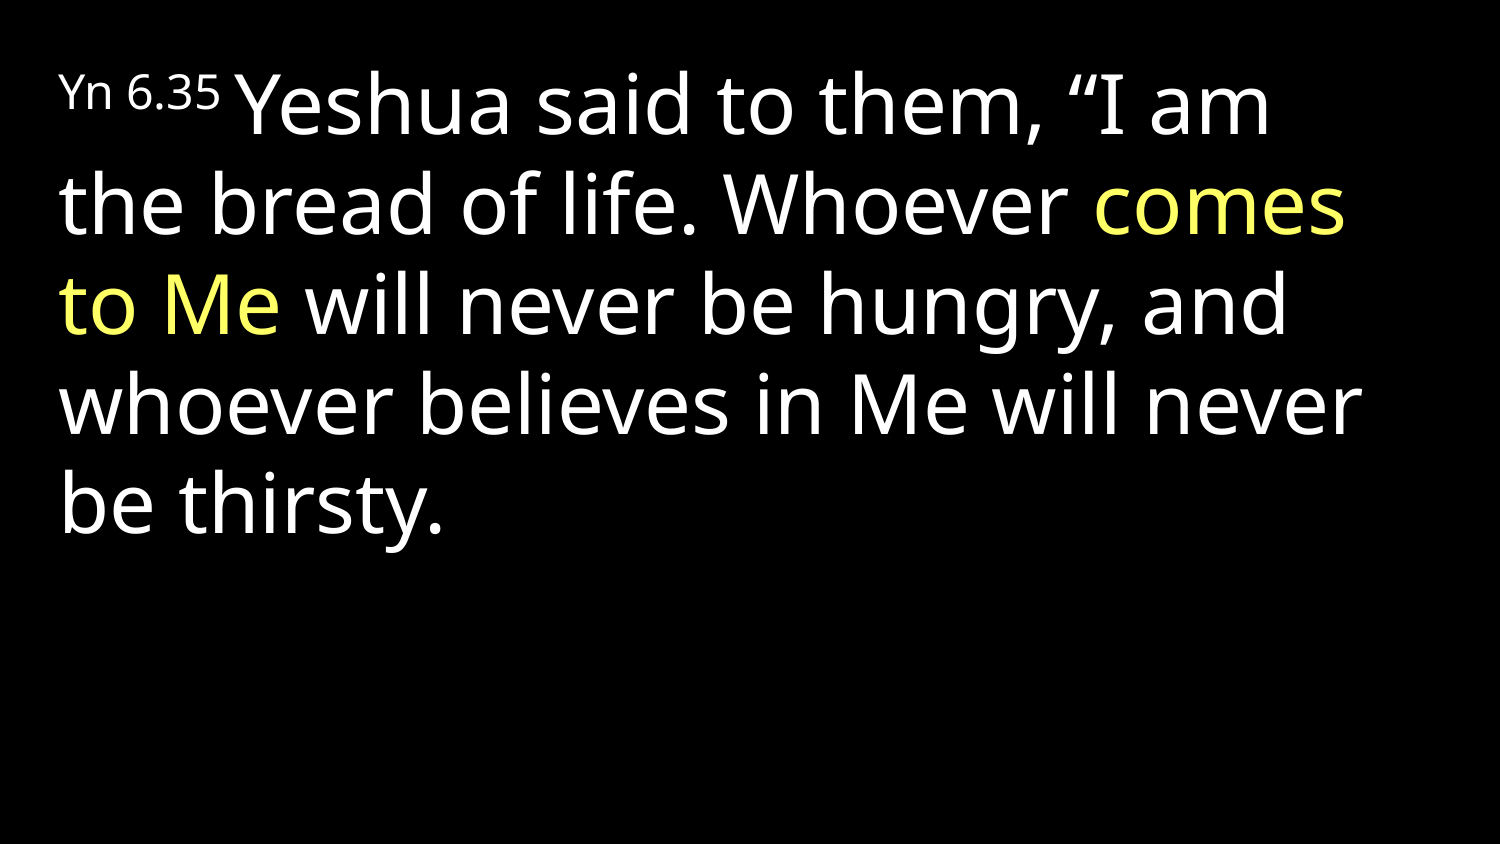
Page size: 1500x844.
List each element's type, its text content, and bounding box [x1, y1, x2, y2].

list Yn 6.35 Yeshua said to them, “I am the bread of life. Whoever comes to Me will never be hungry, and whoever believes in Me will never be thirsty. [50, 46, 1425, 810]
